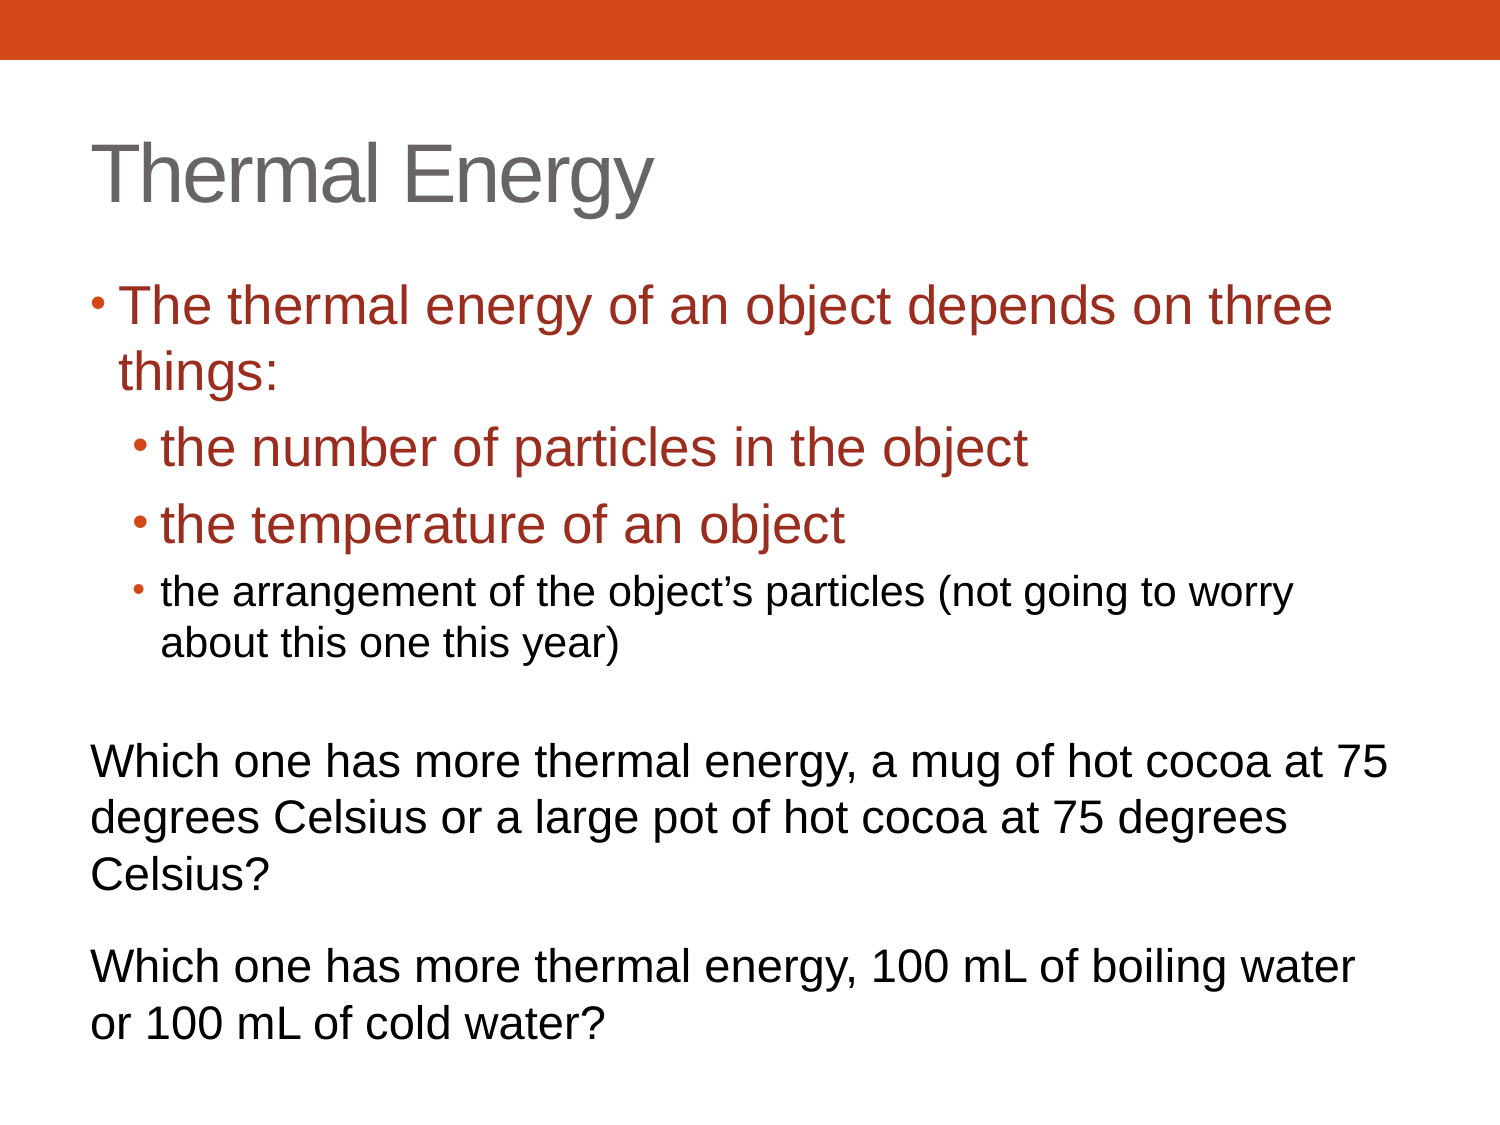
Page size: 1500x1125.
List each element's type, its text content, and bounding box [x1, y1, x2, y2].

list The thermal energy of an object depends on three things: the number of particles in the object the temperature of an object the arrangement of the object’s particles (not going to worry about this one this year) Which one has more thermal energy, a mug of hot cocoa at 75 degrees Celsius or a large pot of hot cocoa at 75 degrees Celsius? Which one has more thermal energy, 100 mL of boiling water or 100 mL of cold water? [75, 262, 1425, 1063]
title Thermal Energy [75, 87, 1425, 250]
